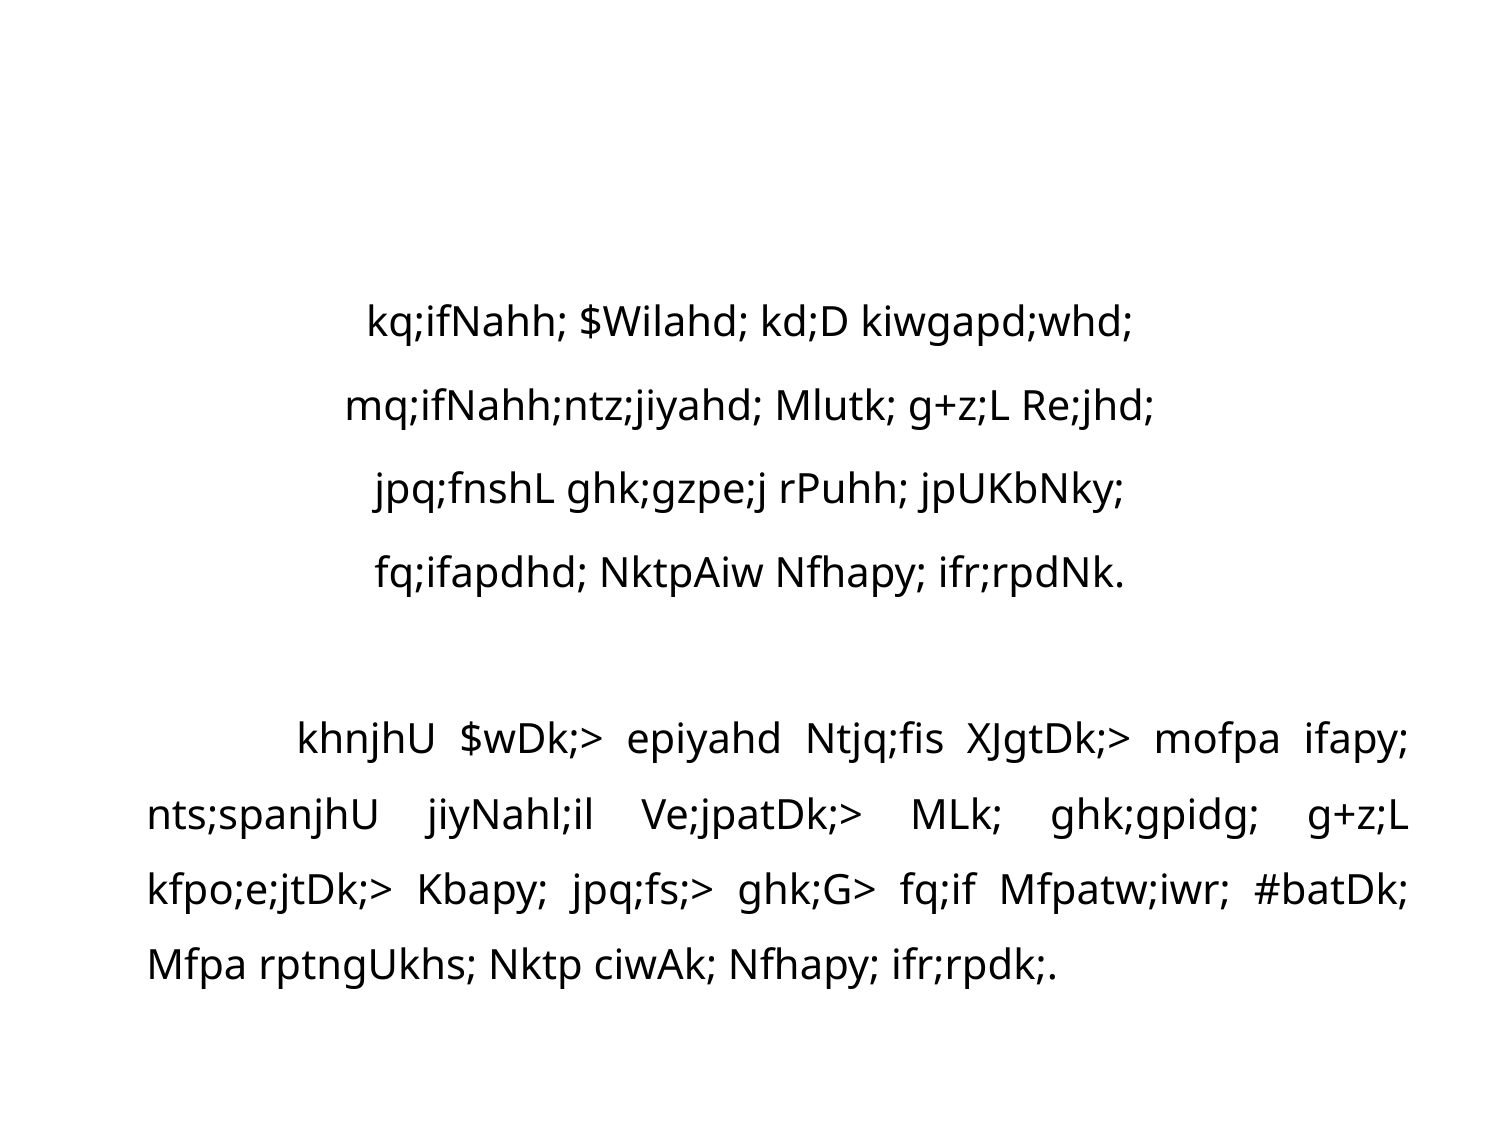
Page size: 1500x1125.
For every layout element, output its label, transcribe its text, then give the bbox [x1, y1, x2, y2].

list kq;ifNahh; $Wilahd; kd;D kiwgapd;whd; mq;ifNahh;ntz;jiyahd; Mlutk; g+z;L Re;jhd; jpq;fnshL ghk;gzpe;j rPuhh; jpUKbNky; fq;ifapdhd; NktpAiw Nfhapy; ifr;rpdNk. khnjhU $wDk;> epiyahd Ntjq;fis XJgtDk;> mofpa ifapy; nts;spanjhU jiyNahl;il Ve;jpatDk;> MLk; ghk;gpidg; g+z;L kfpo;e;jtDk;> Kbapy; jpq;fs;> ghk;G> fq;if Mfpatw;iwr; #batDk; Mfpa rptngUkhs; Nktp ciwAk; Nfhapy; ifr;rpdk;. [75, 262, 1425, 1005]
